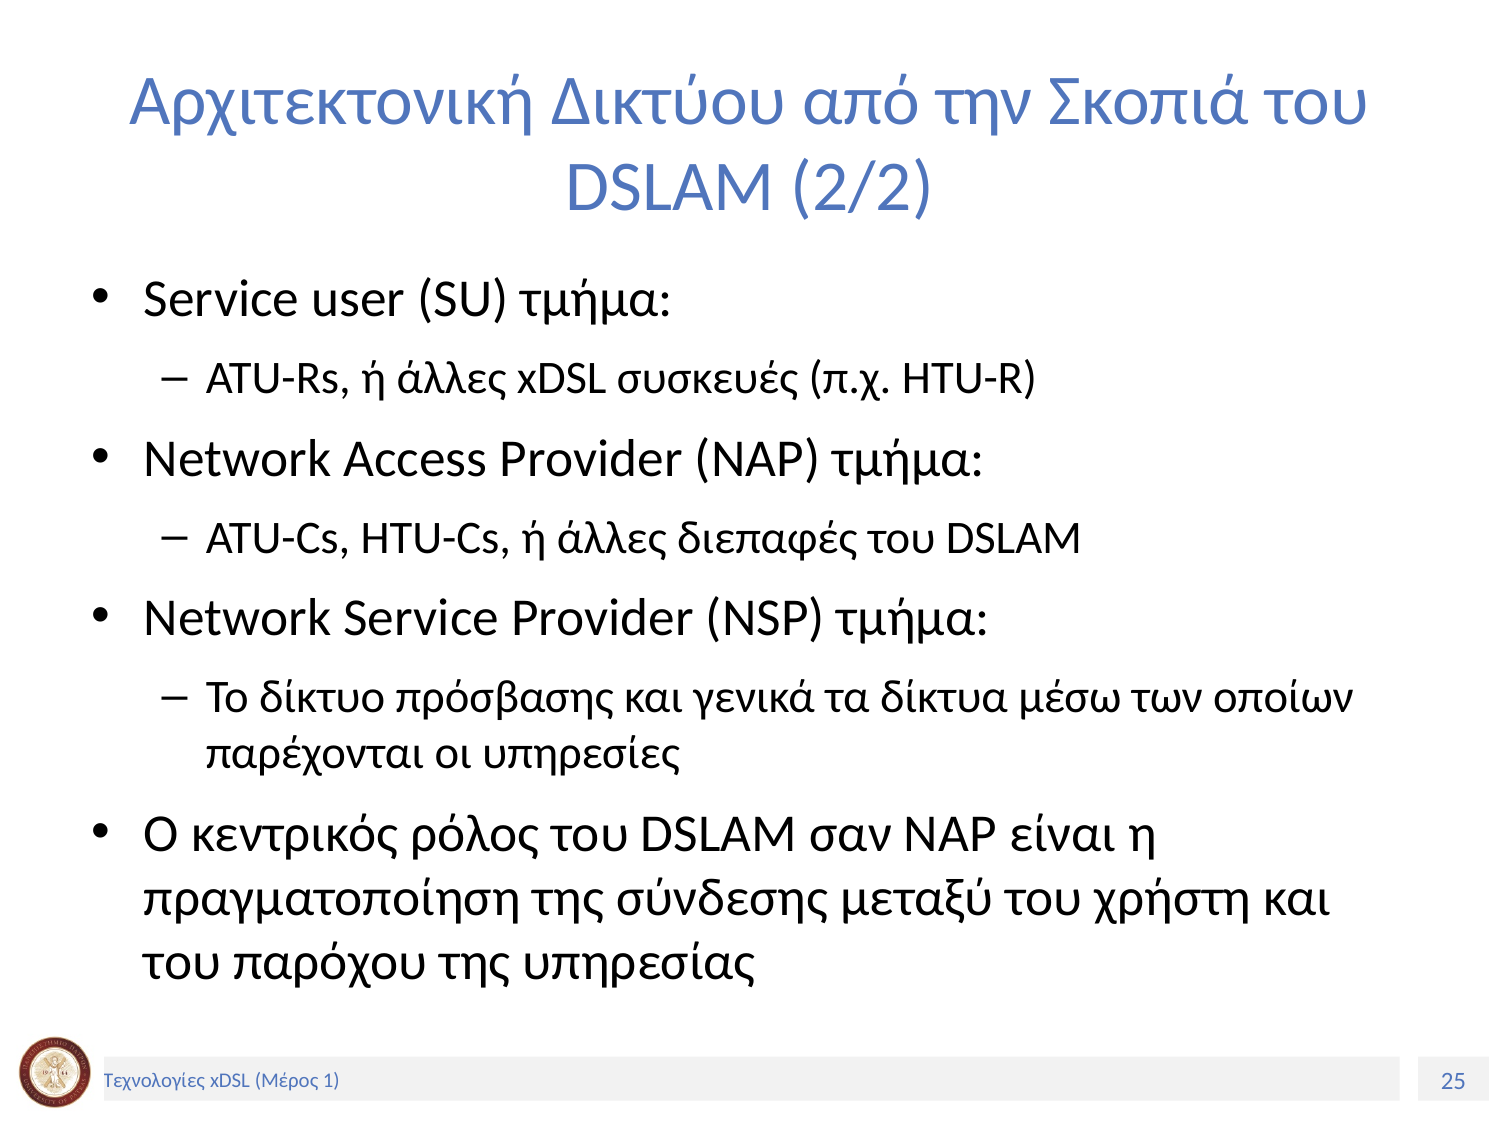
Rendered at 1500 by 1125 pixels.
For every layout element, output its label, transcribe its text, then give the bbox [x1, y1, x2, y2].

list Service user (SU) τμήμα: ATU-Rs, ή άλλες xDSL συσκευές (π.χ. HTU-R) Network Access Provider (NAP) τμήμα: ATU-Cs, HTU-Cs, ή άλλες διεπαφές του DSLAM Network Service Provider (NSP) τμήμα: Το δίκτυο πρόσβασης και γενικά τα δίκτυα μέσω των οποίων παρέχονται οι υπηρεσίες Ο κεντρικός ρόλος του DSLAM σαν NAP είναι η πραγματοποίηση της σύνδεσης μεταξύ του χρήστη και του παρόχου της υπηρεσίας [76, 255, 1427, 998]
picture [5, 1023, 104, 1121]
title Αρχιτεκτονική Δικτύου από την Σκοπιά του DSLAM (2/2) [75, 45, 1425, 233]
